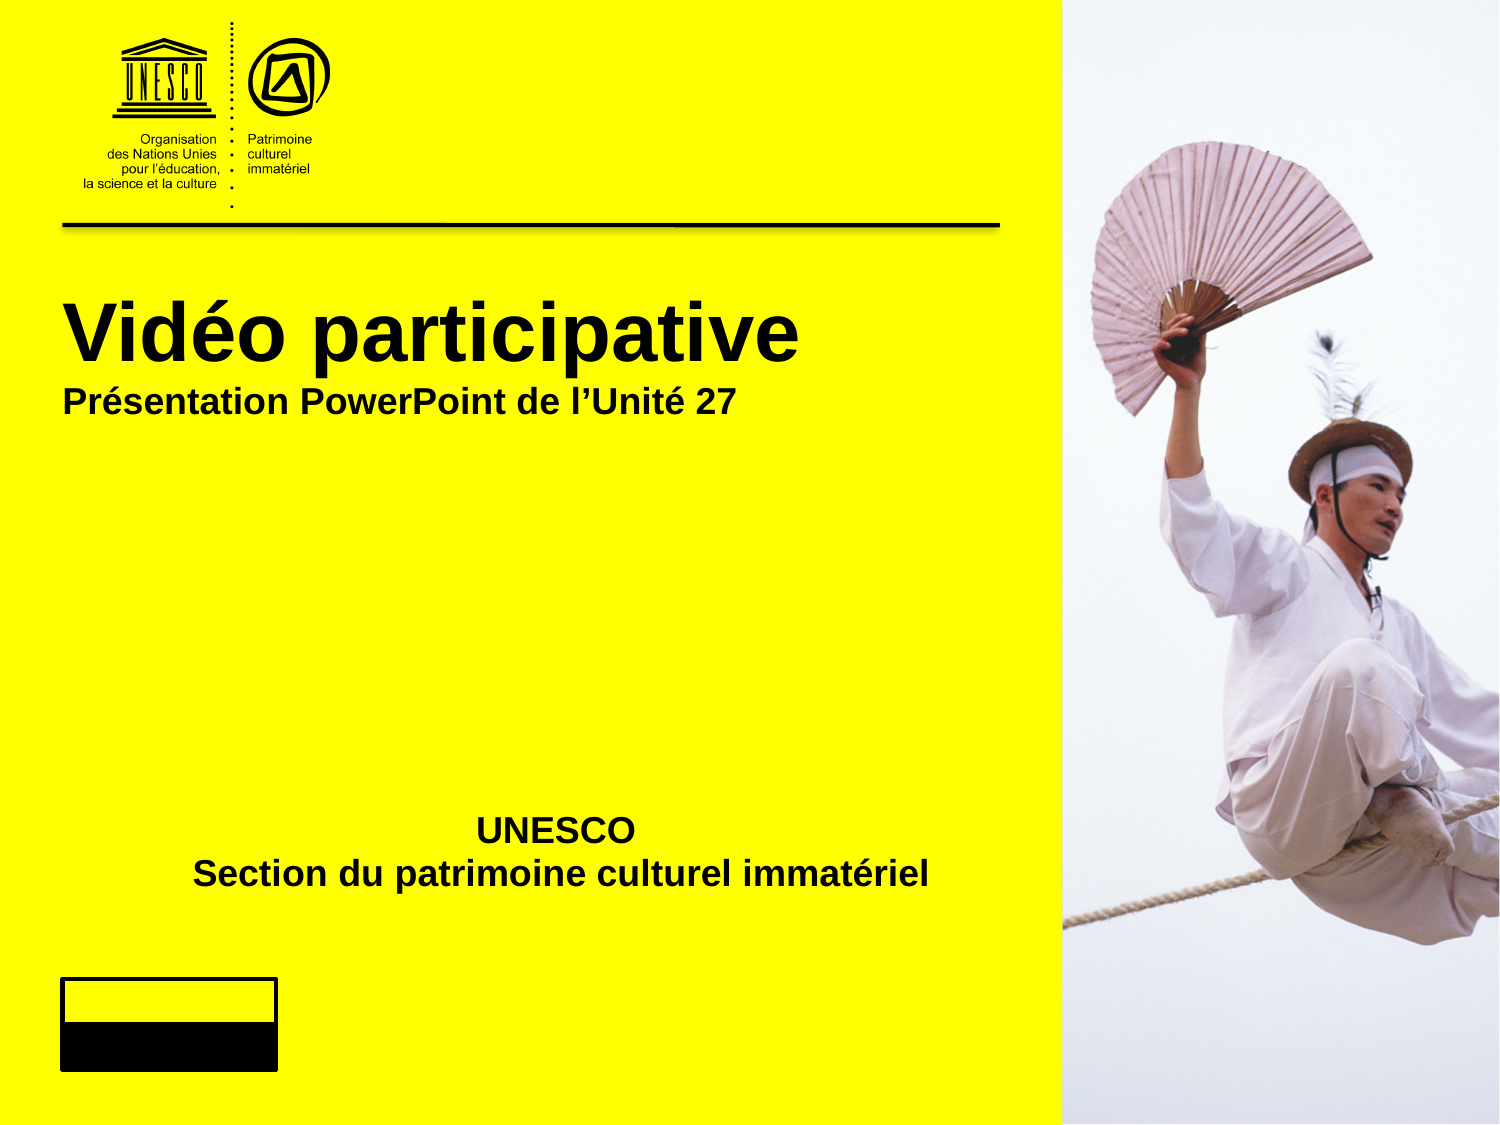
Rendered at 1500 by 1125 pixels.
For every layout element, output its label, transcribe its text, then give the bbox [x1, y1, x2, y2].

picture [1062, 0, 1500, 1125]
subtitle UNESCO Section du patrimoine culturel immatériel [62, 814, 1057, 1125]
text_box [62, 1024, 277, 1070]
text_box [62, 978, 277, 1024]
picture [83, 22, 330, 208]
title Vidéo participative Présentation PowerPoint de l’Unité 27 [62, 277, 1000, 424]
